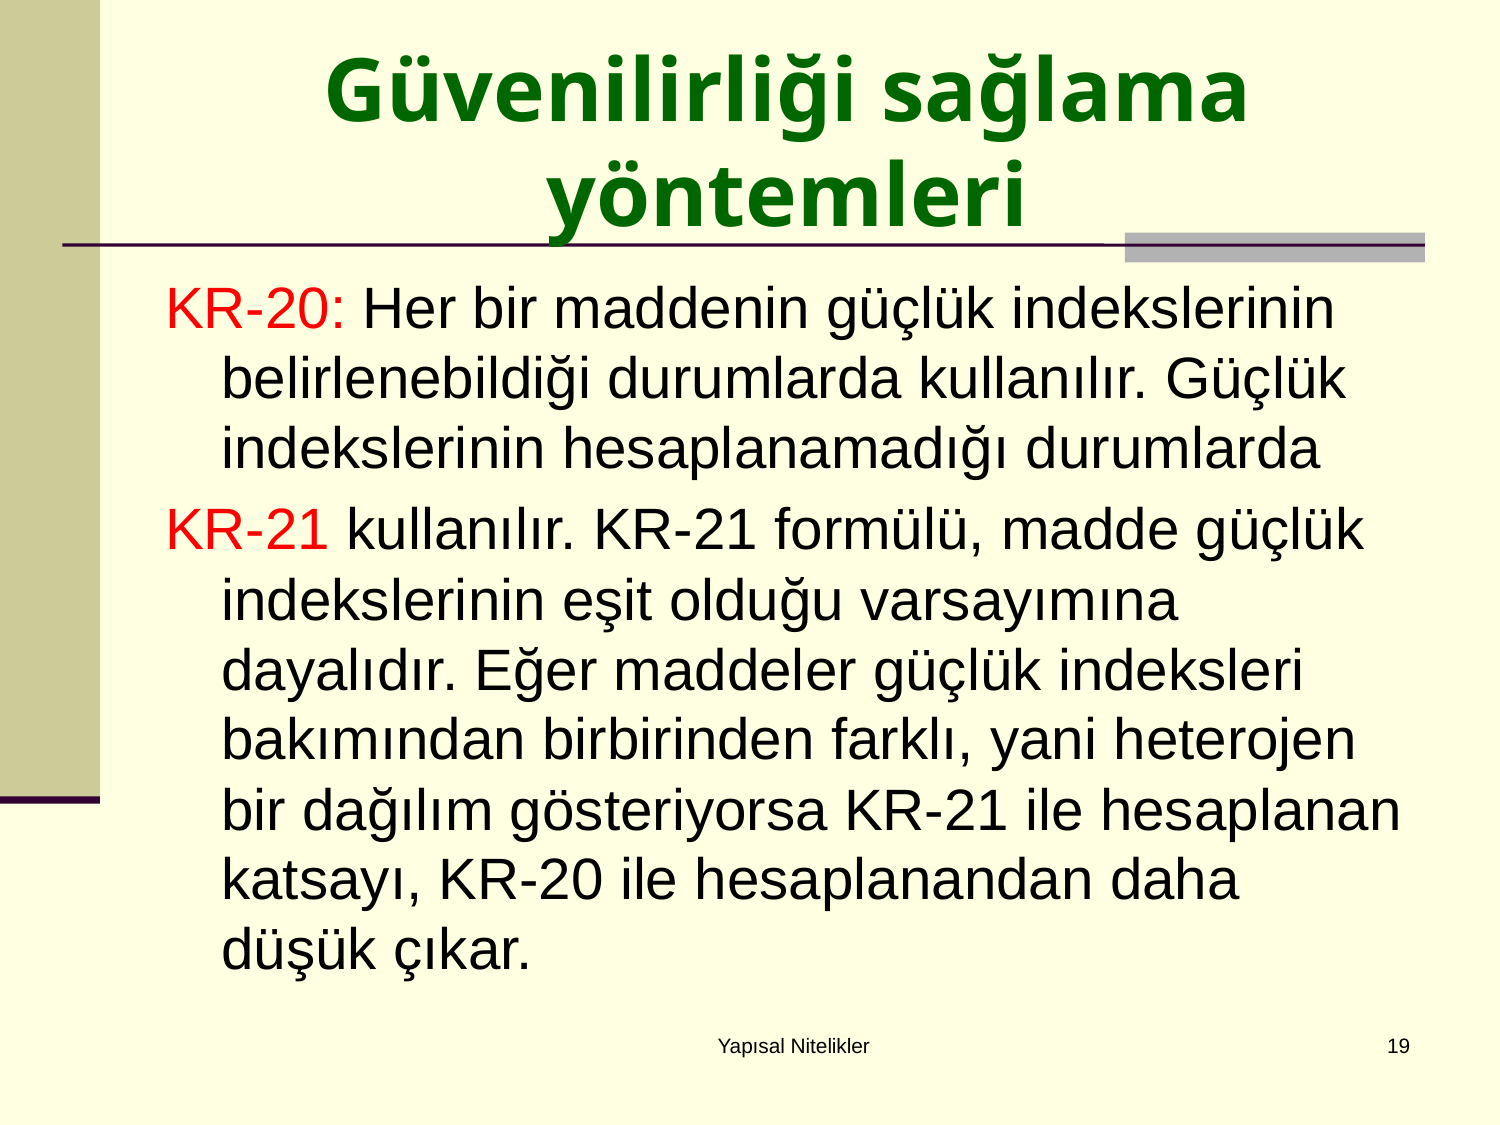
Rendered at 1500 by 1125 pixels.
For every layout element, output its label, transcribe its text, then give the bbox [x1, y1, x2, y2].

list KR-20: Her bir maddenin güçlük indekslerinin belirlenebildiği durumlarda kullanılır. Güçlük indekslerinin hesaplanamadığı durumlarda KR-21 kullanılır. KR-21 formülü, madde güçlük indekslerinin eşit olduğu varsayımına dayalıdır. Eğer maddeler güçlük indeksleri bakımından birbirinden farklı, yani heterojen bir dağılım gösteriyorsa KR-21 ile hesaplanan katsayı, KR-20 ile hesaplanandan daha düşük çıkar. [150, 262, 1425, 1006]
title Güvenilirliği sağlama yöntemleri [150, 45, 1425, 234]
footer Yapısal Nitelikler [549, 1024, 1038, 1101]
slide_number 19 [1112, 1024, 1426, 1101]
